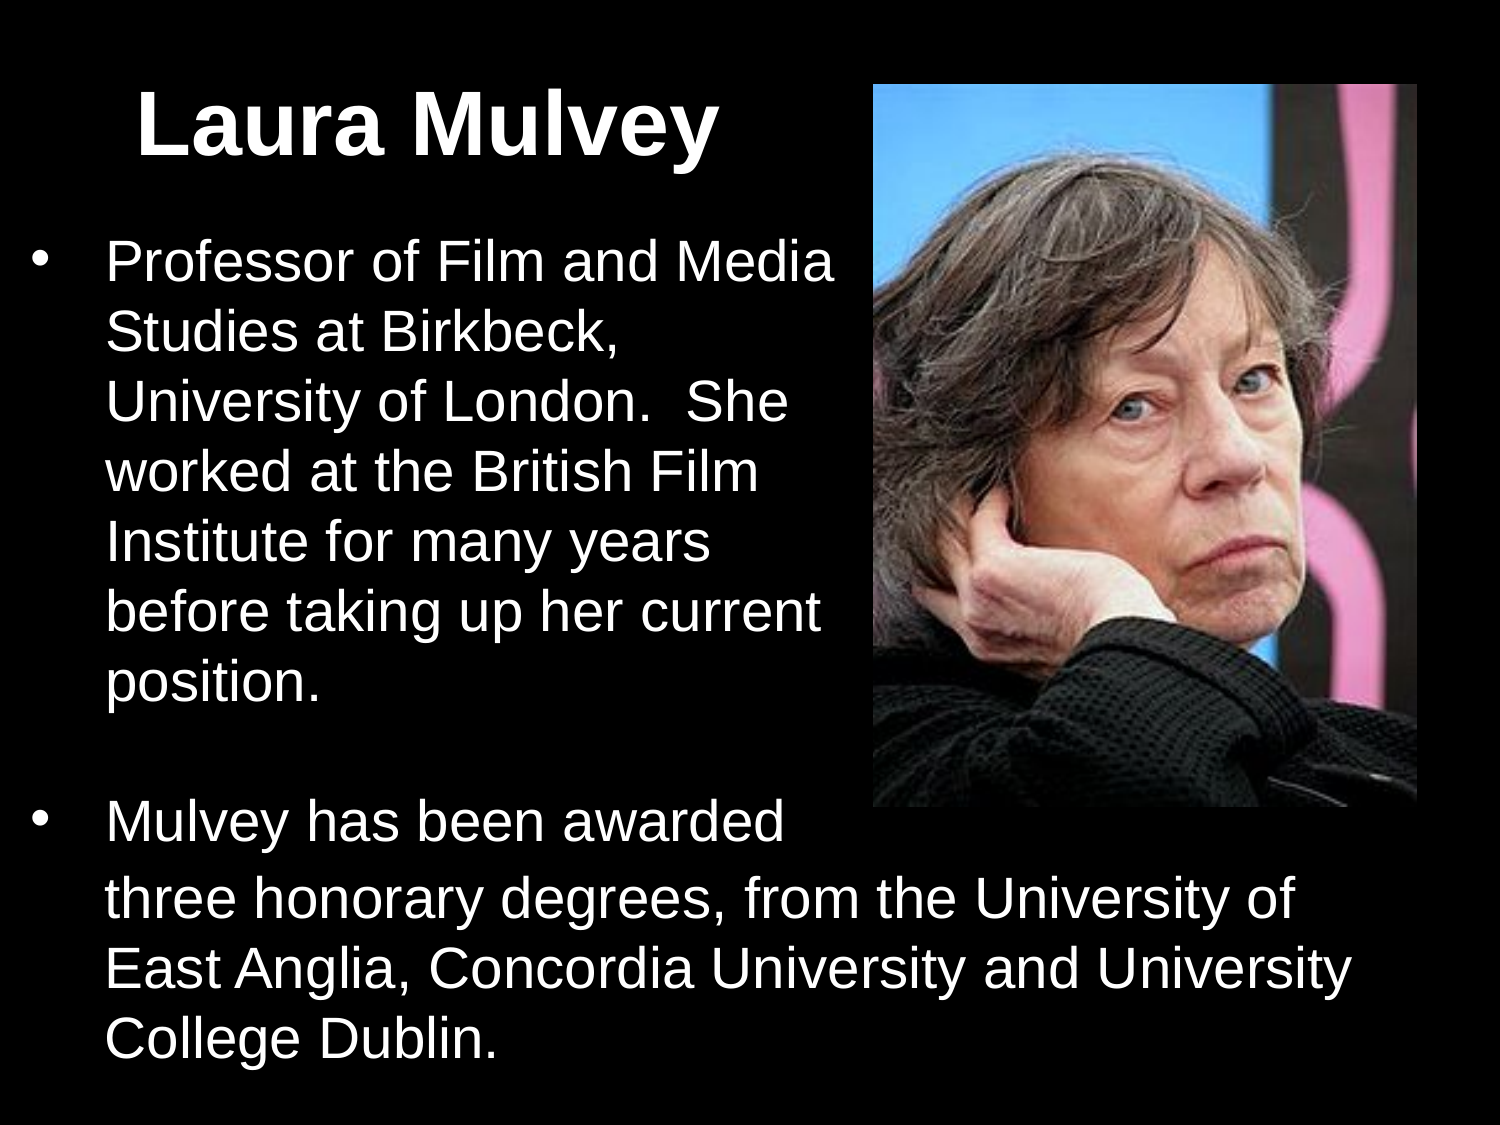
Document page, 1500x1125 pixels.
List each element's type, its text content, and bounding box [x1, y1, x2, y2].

text_box Laura Mulvey [120, 55, 1238, 181]
text_box three honorary degrees, from the University of East Anglia, Concordia University and University College Dublin. [15, 852, 1417, 1078]
picture [873, 84, 1417, 807]
subtitle Professor of Film and Media Studies at Birkbeck, University of London. She worked at the British Film Institute for many years before taking up her current position. Mulvey has been awarded [15, 215, 874, 852]
